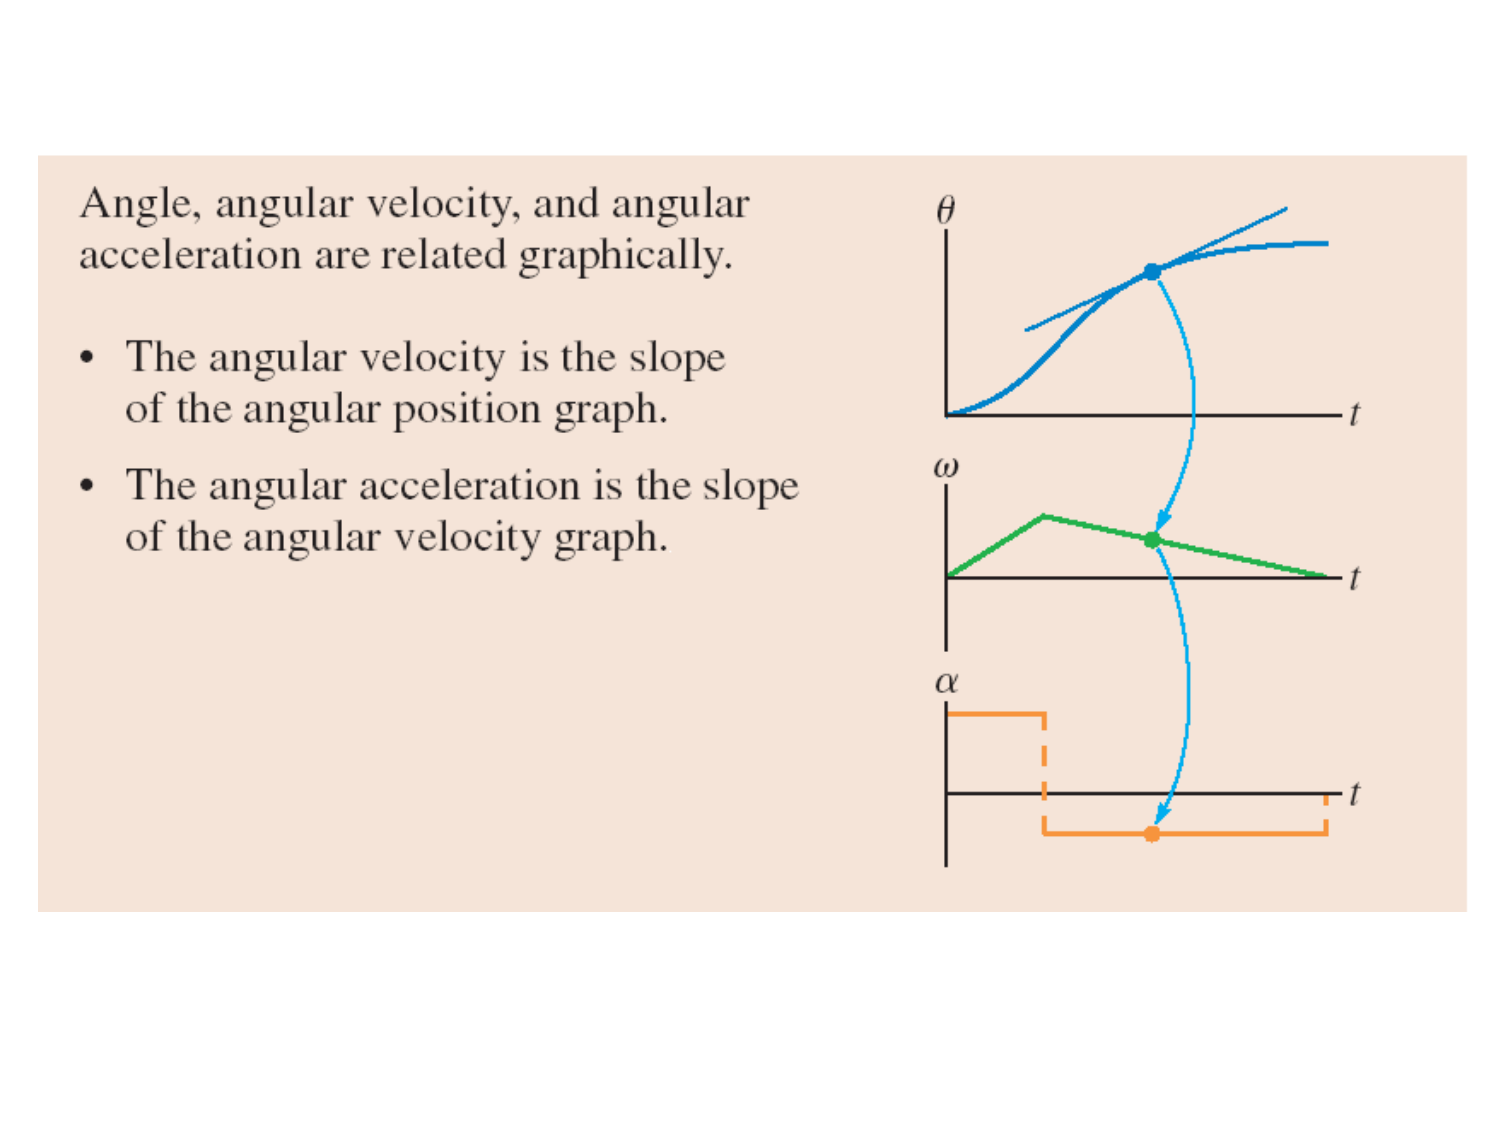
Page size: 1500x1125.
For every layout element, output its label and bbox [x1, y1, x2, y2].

picture [38, 149, 1469, 912]
